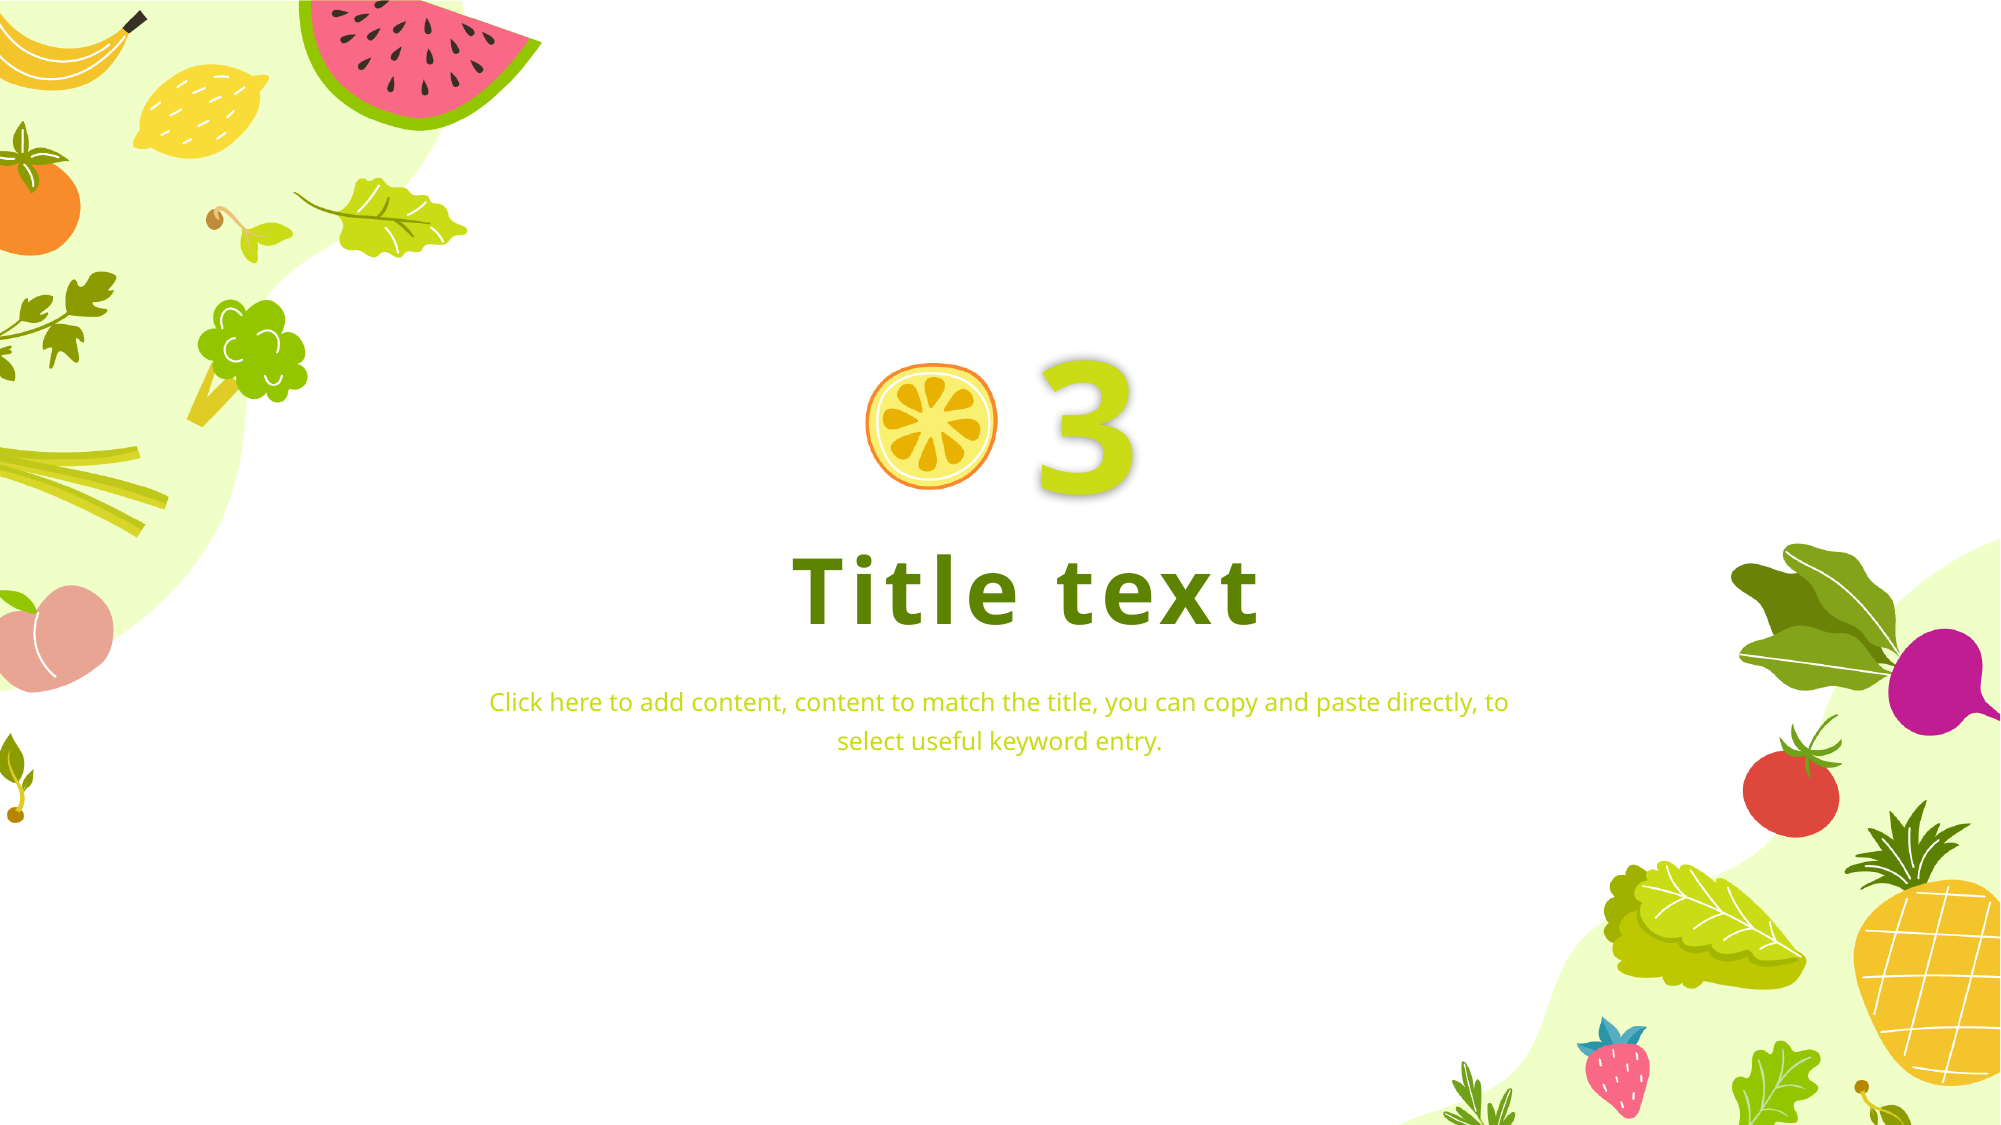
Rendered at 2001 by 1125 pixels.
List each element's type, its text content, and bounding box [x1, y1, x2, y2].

text_box 3 [1020, 303, 1136, 518]
text_box Click here to add content, content to match the title, you can copy and paste directly, to select useful keyword entry. [548, 669, 1400, 763]
picture [1400, 533, 2001, 1125]
picture [0, 0, 548, 844]
picture [850, 350, 1021, 507]
text_box Title text [658, 518, 1394, 657]
